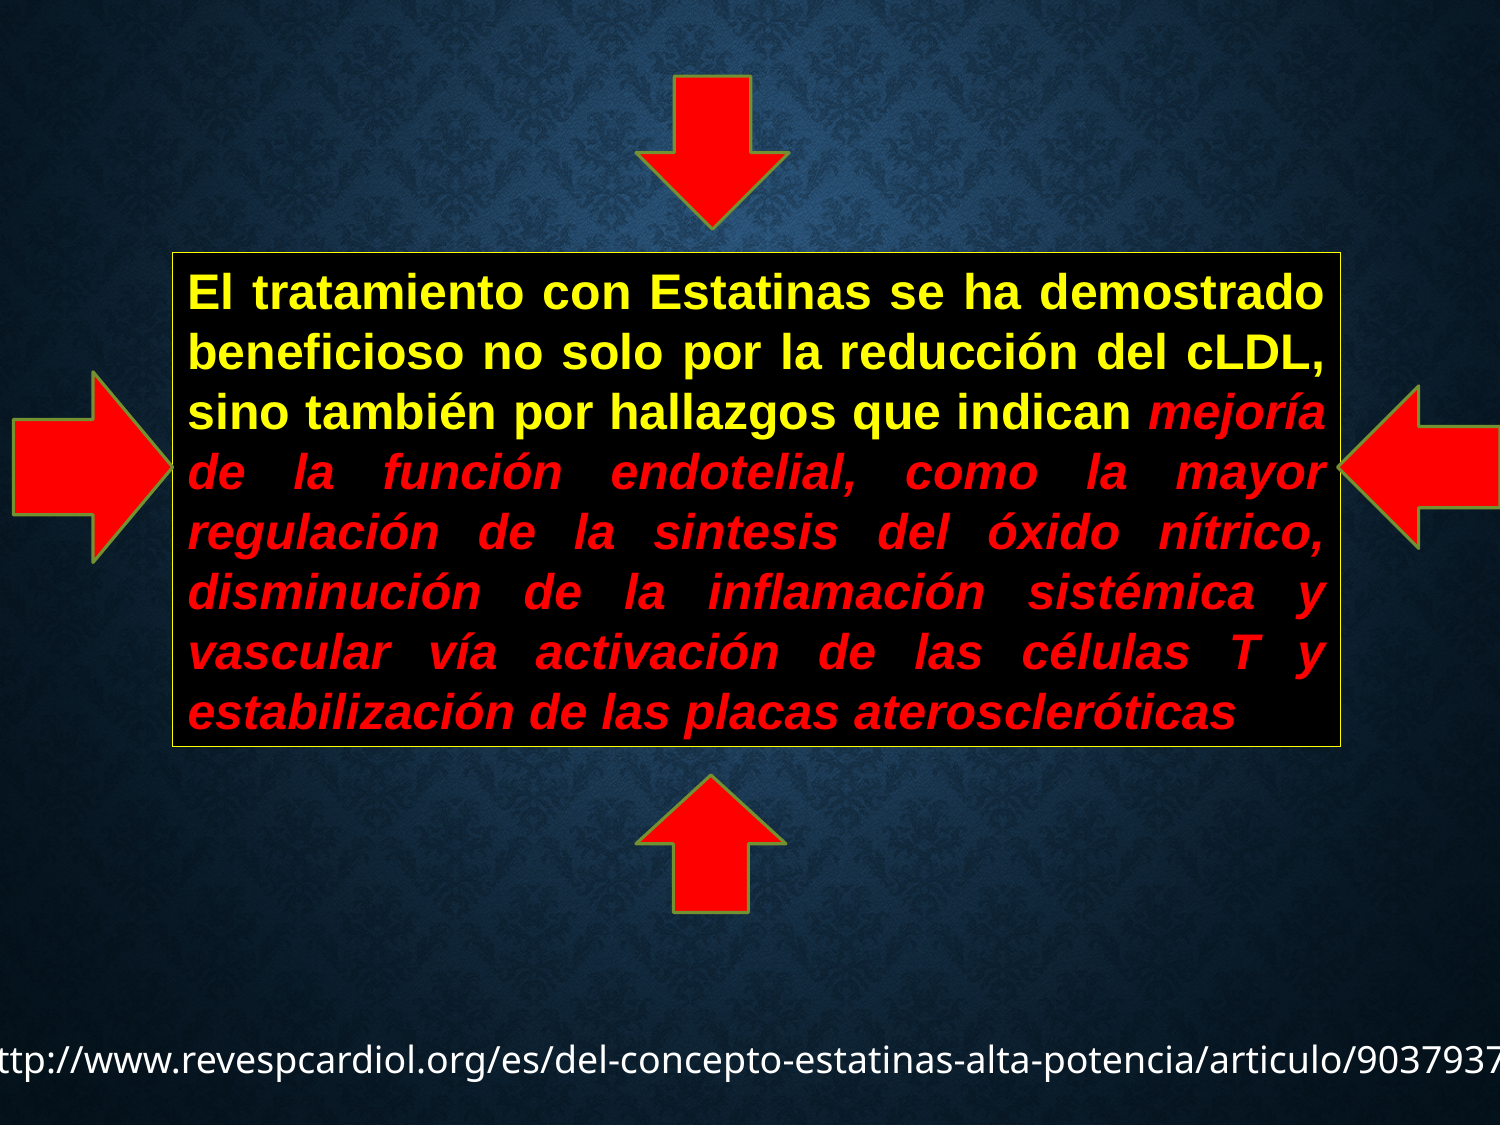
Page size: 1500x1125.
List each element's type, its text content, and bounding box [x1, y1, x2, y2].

text_box [634, 773, 788, 915]
text_box [1336, 384, 1500, 550]
text_box [11, 370, 174, 564]
text_box El tratamiento con Estatinas se ha demostrado beneficioso no solo por la reducción del cLDL, sino también por hallazgos que indican mejoría de la función endotelial, como la mayor regulación de la sintesis del óxido nítrico, disminución de la inflamación sistémica y vascular vía activación de las células T y estabilización de las placas ateroscleróticas [172, 252, 1341, 747]
text_box [634, 74, 791, 231]
text_box Fuente: http://www.revespcardiol.org/es/del-concepto-estatinas-alta-potencia/articulo/90379374/ [0, 1028, 1500, 1088]
